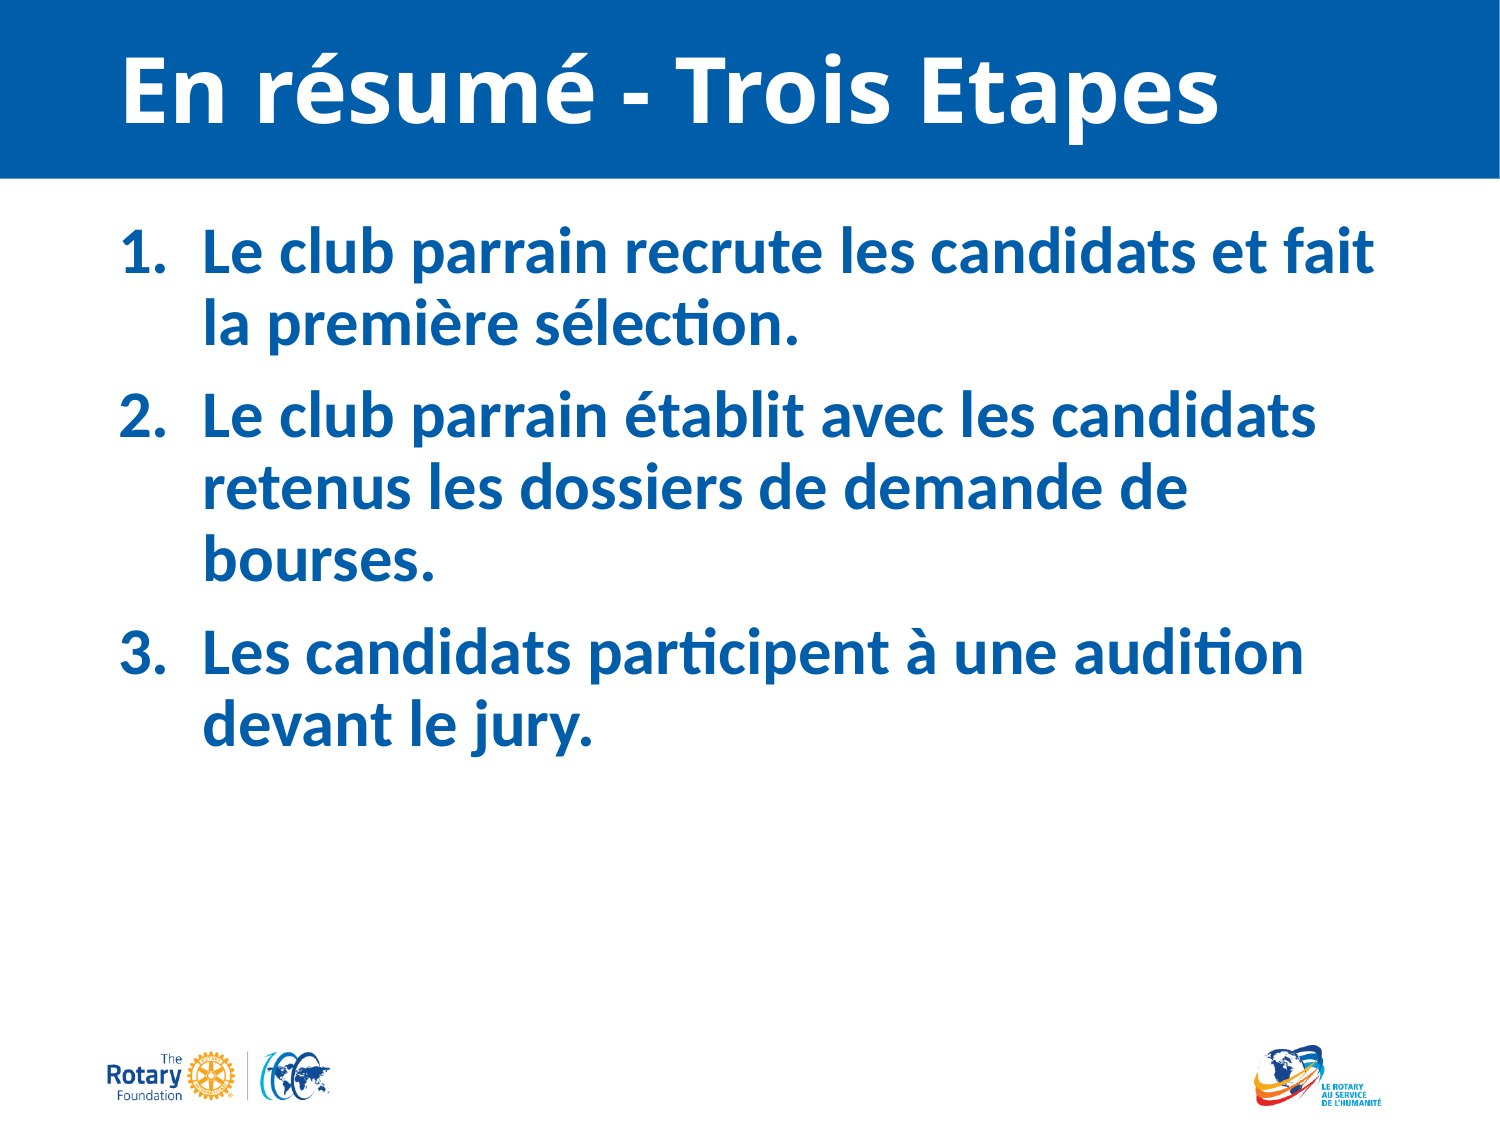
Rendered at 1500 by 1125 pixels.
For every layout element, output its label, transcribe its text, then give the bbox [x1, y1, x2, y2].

title En résumé - Trois Etapes [103, 28, 1397, 159]
list Le club parrain recrute les candidats et fait la première sélection. Le club parrain établit avec les candidats retenus les dossiers de demande de bourses. Les candidats participent à une audition devant le jury. [103, 208, 1397, 1014]
picture [1254, 1045, 1381, 1106]
picture [103, 1048, 334, 1103]
